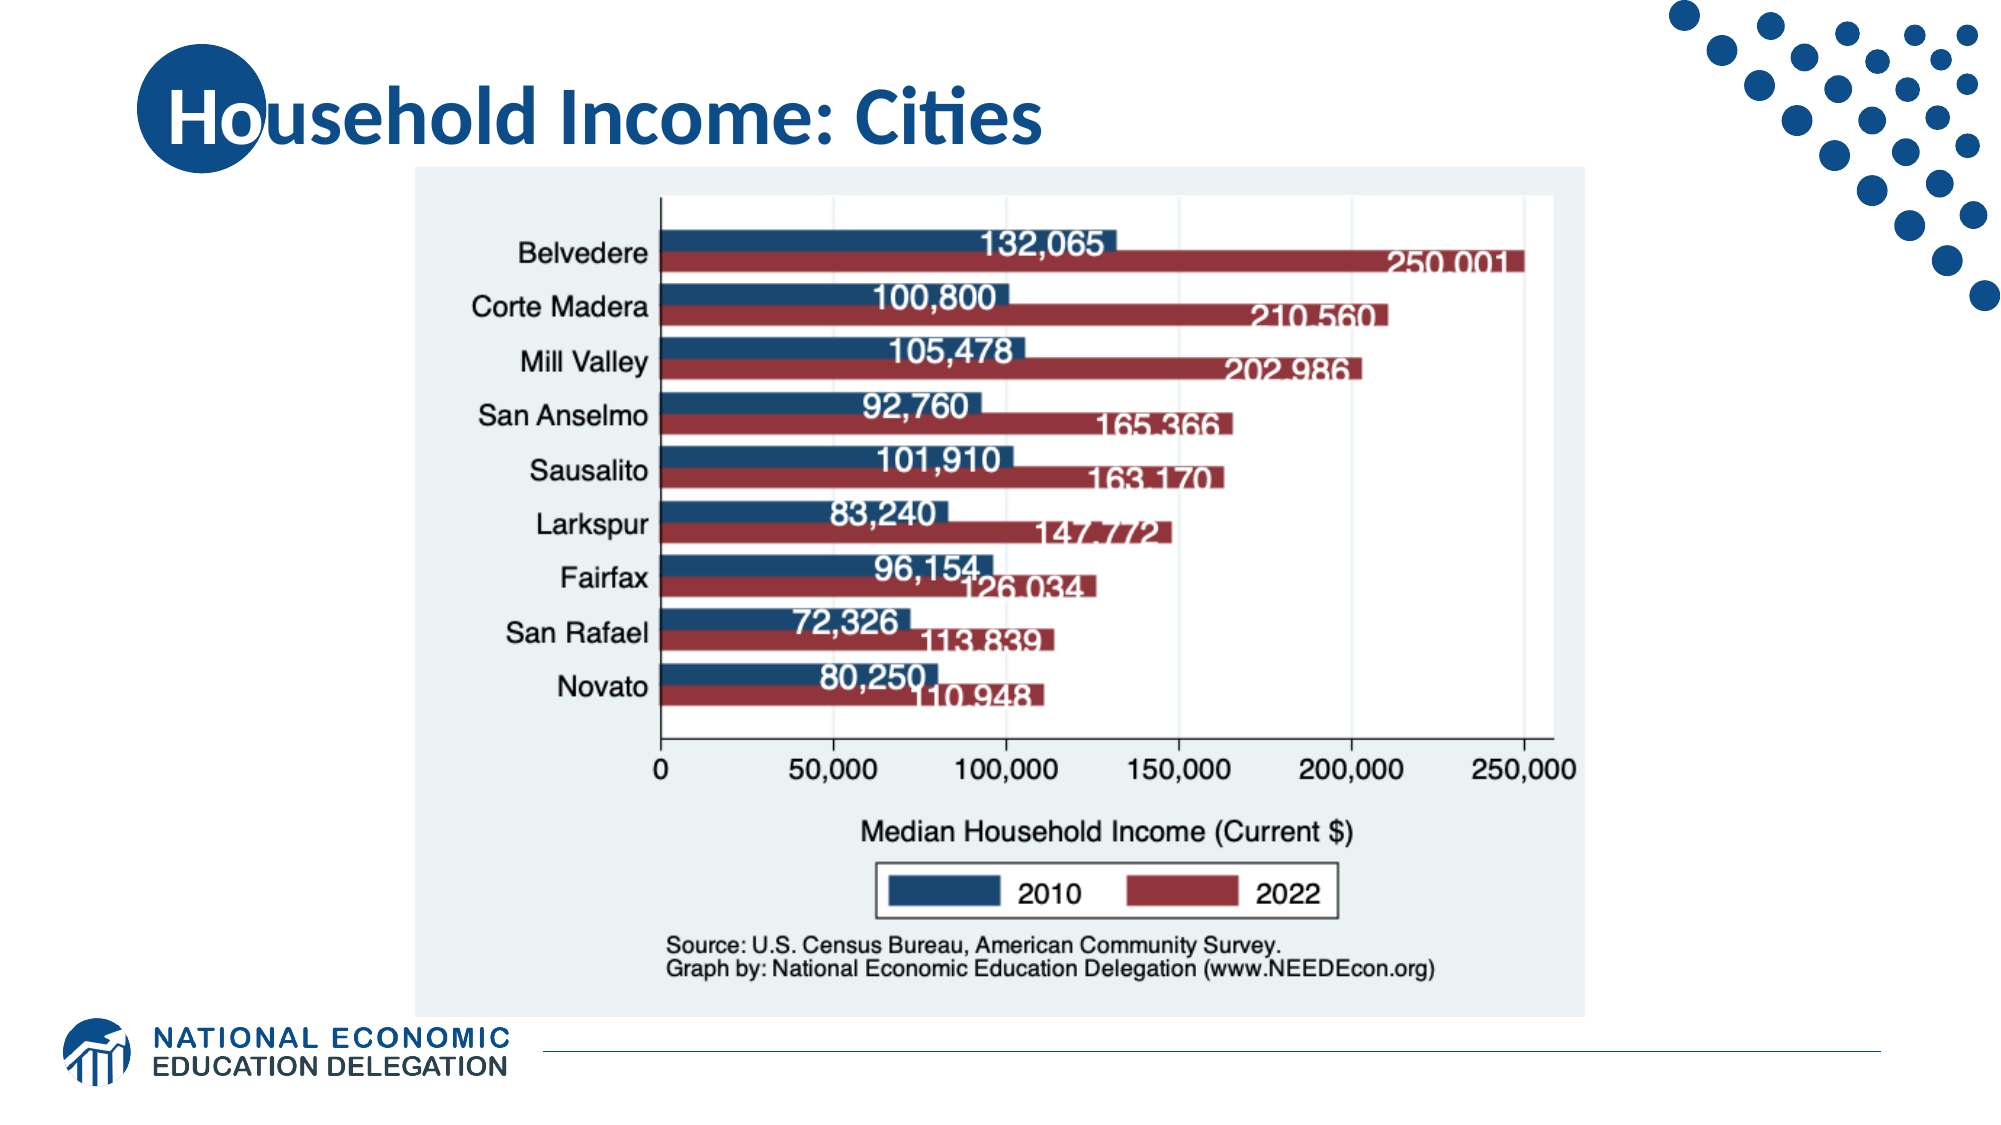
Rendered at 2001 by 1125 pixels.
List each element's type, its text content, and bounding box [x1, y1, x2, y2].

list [415, 166, 1585, 1017]
title Household Income: Cities [152, 24, 1628, 212]
picture [55, 1013, 520, 1091]
